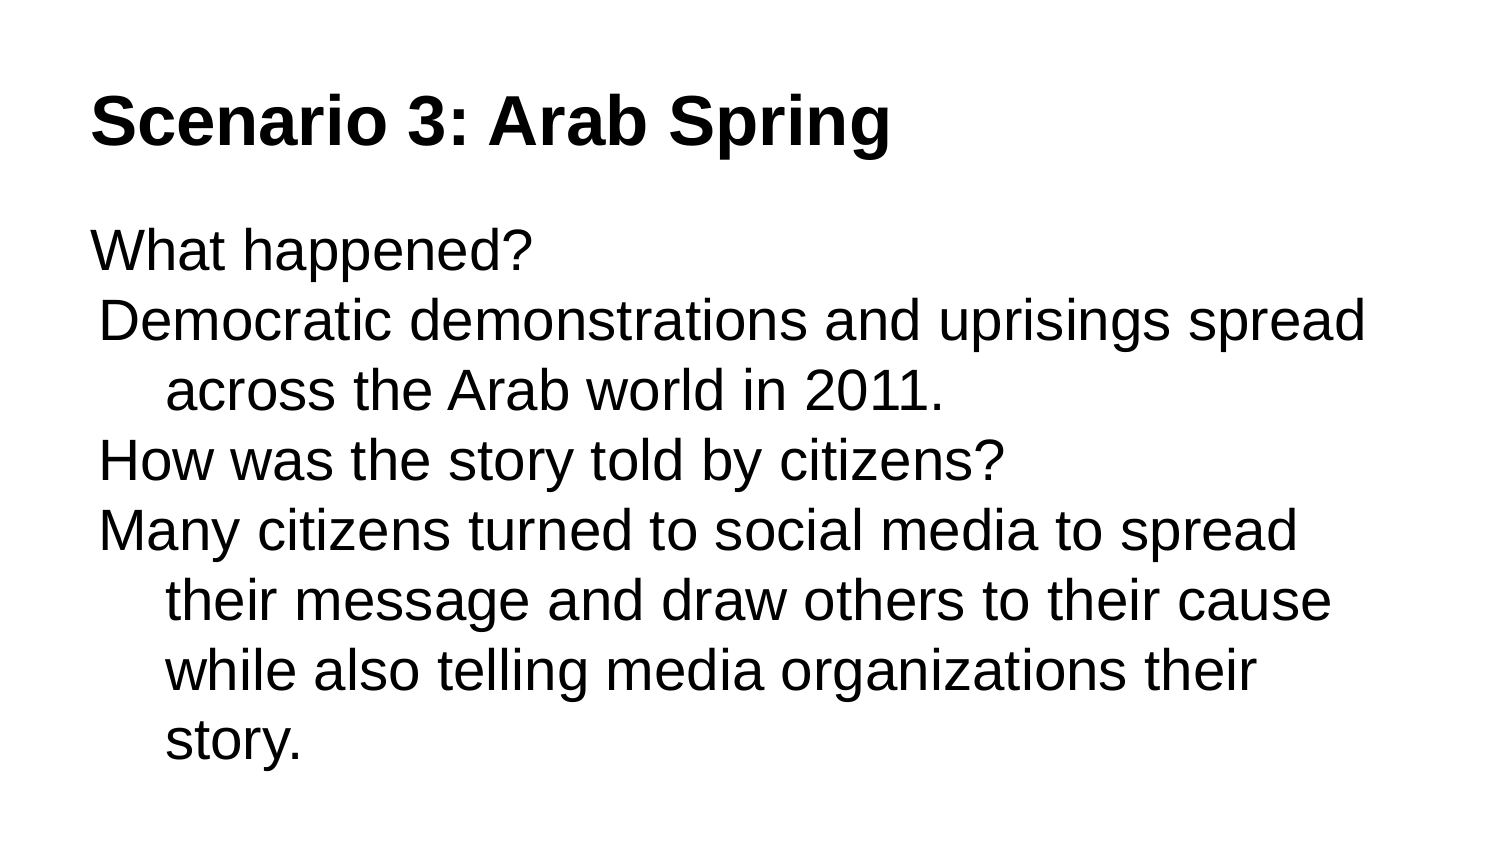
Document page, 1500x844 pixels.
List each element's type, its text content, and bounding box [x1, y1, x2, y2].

list What happened? Democratic demonstrations and uprisings spread across the Arab world in 2011. How was the story told by citizens? Many citizens turned to social media to spread their message and draw others to their cause while also telling media organizations their story. [75, 196, 1425, 808]
title Scenario 3: Arab Spring [75, 33, 1425, 175]
